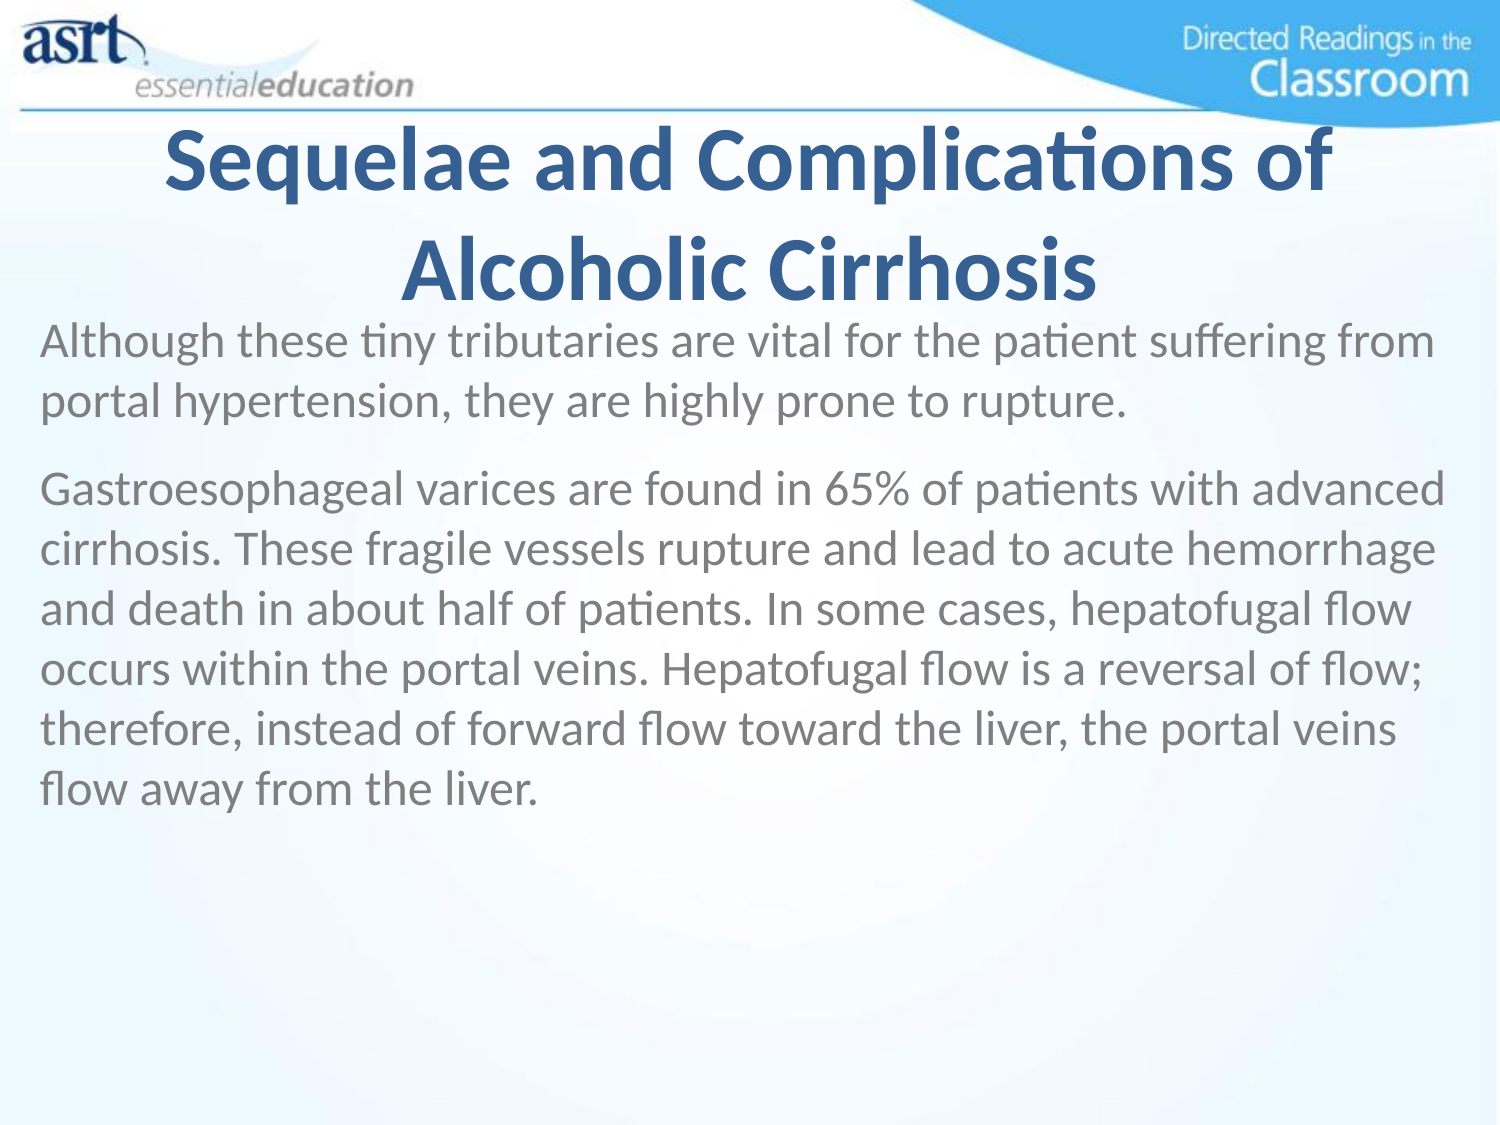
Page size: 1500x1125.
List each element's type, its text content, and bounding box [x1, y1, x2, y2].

picture [0, 0, 1500, 1125]
list Although these tiny tributaries are vital for the patient suffering from portal hypertension, they are highly prone to rupture. Gastroesophageal varices are found in 65% of patients with advanced cirrhosis. These fragile vessels rupture and lead to acute hemorrhage and death in about half of patients. In some cases, hepatofugal flow occurs within the portal veins. Hepatofugal flow is a reversal of flow; therefore, instead of forward flow toward the liver, the portal veins flow away from the liver. [24, 299, 1476, 938]
title Sequelae and Complications of Alcoholic Cirrhosis [74, 114, 1426, 299]
